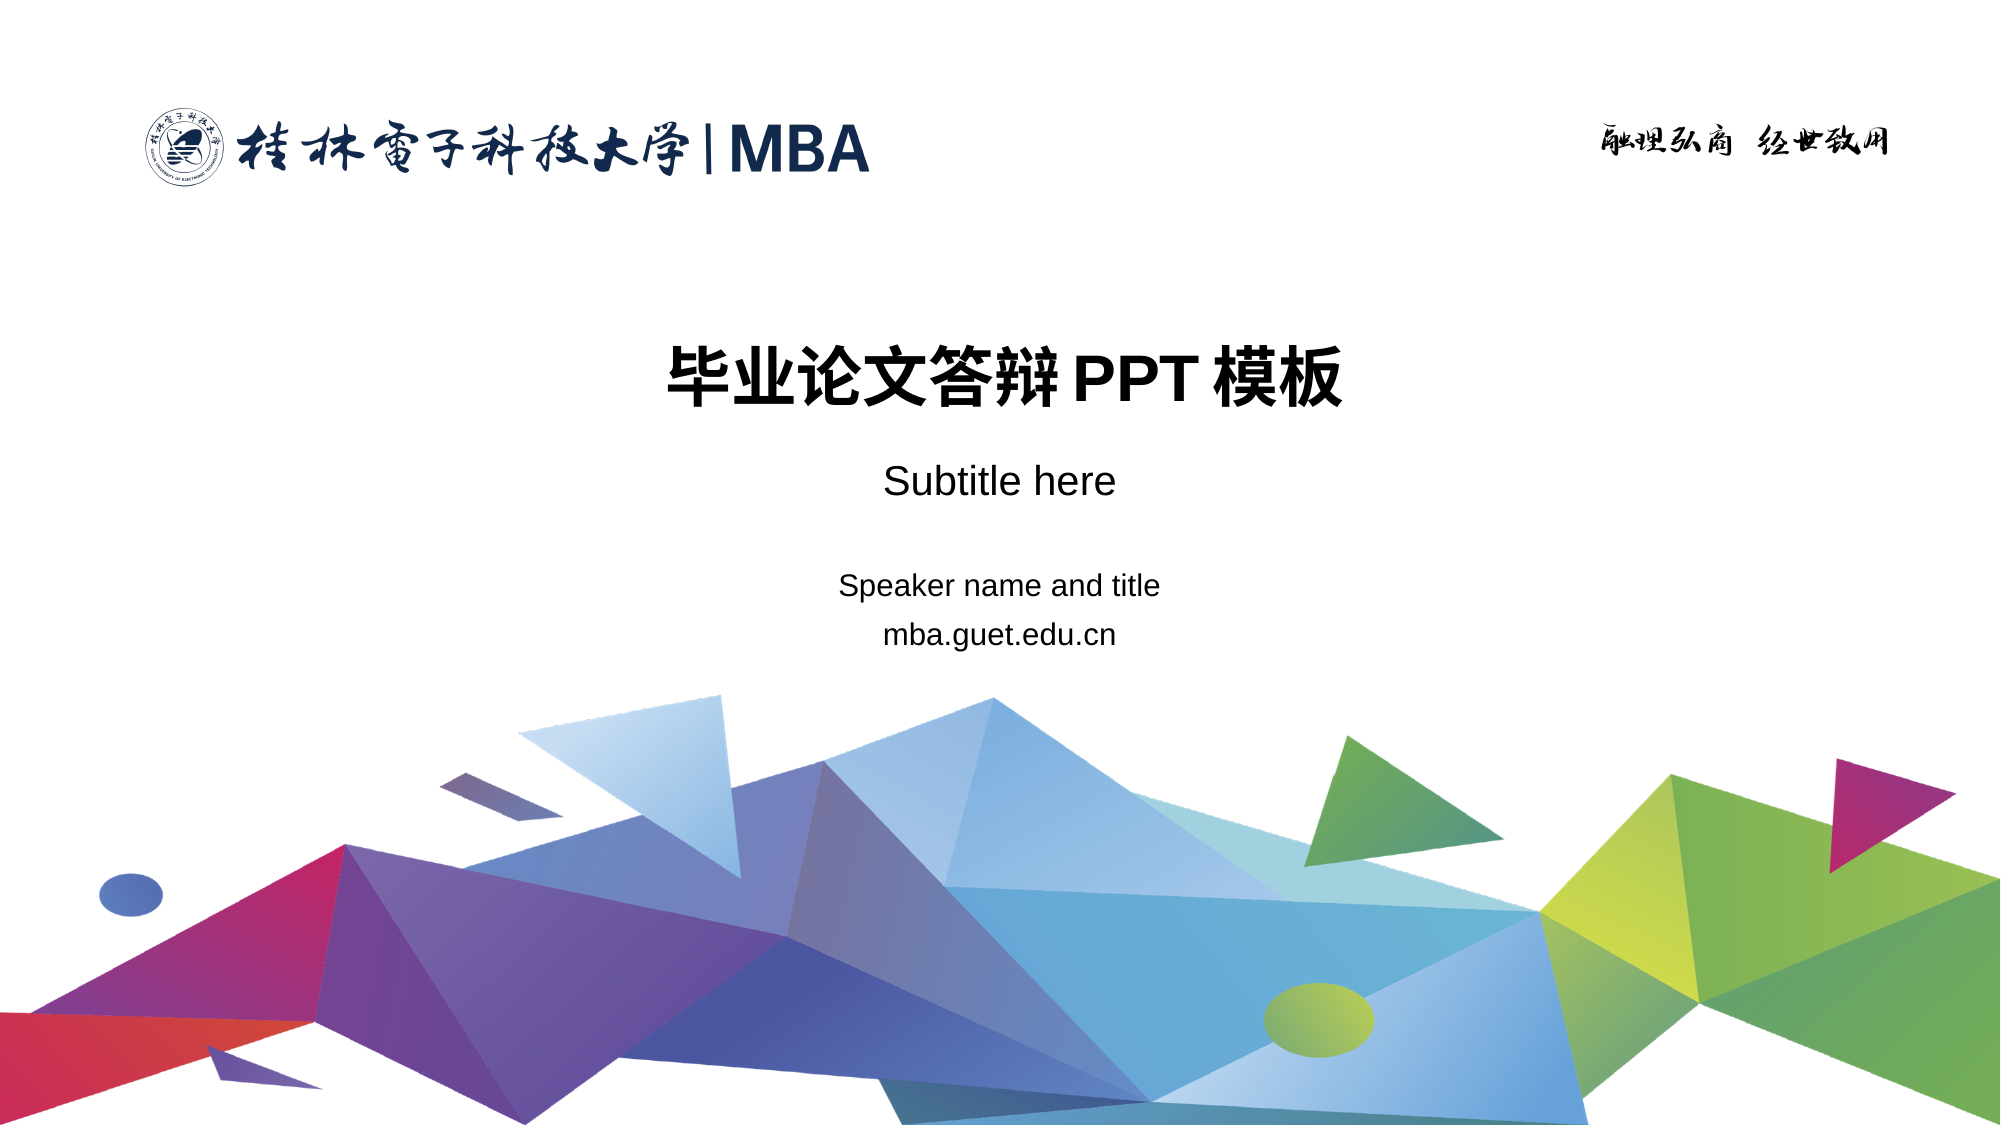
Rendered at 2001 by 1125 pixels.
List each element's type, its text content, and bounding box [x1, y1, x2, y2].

picture [0, 694, 2001, 1125]
list Speaker name and title [592, 562, 1408, 610]
title 毕业论文答辩PPT模板 [597, 305, 1412, 446]
picture [1592, 118, 1900, 160]
picture [122, 100, 906, 195]
subtitle Subtitle here [592, 436, 1408, 529]
list mba.guet.edu.cn [592, 610, 1408, 660]
